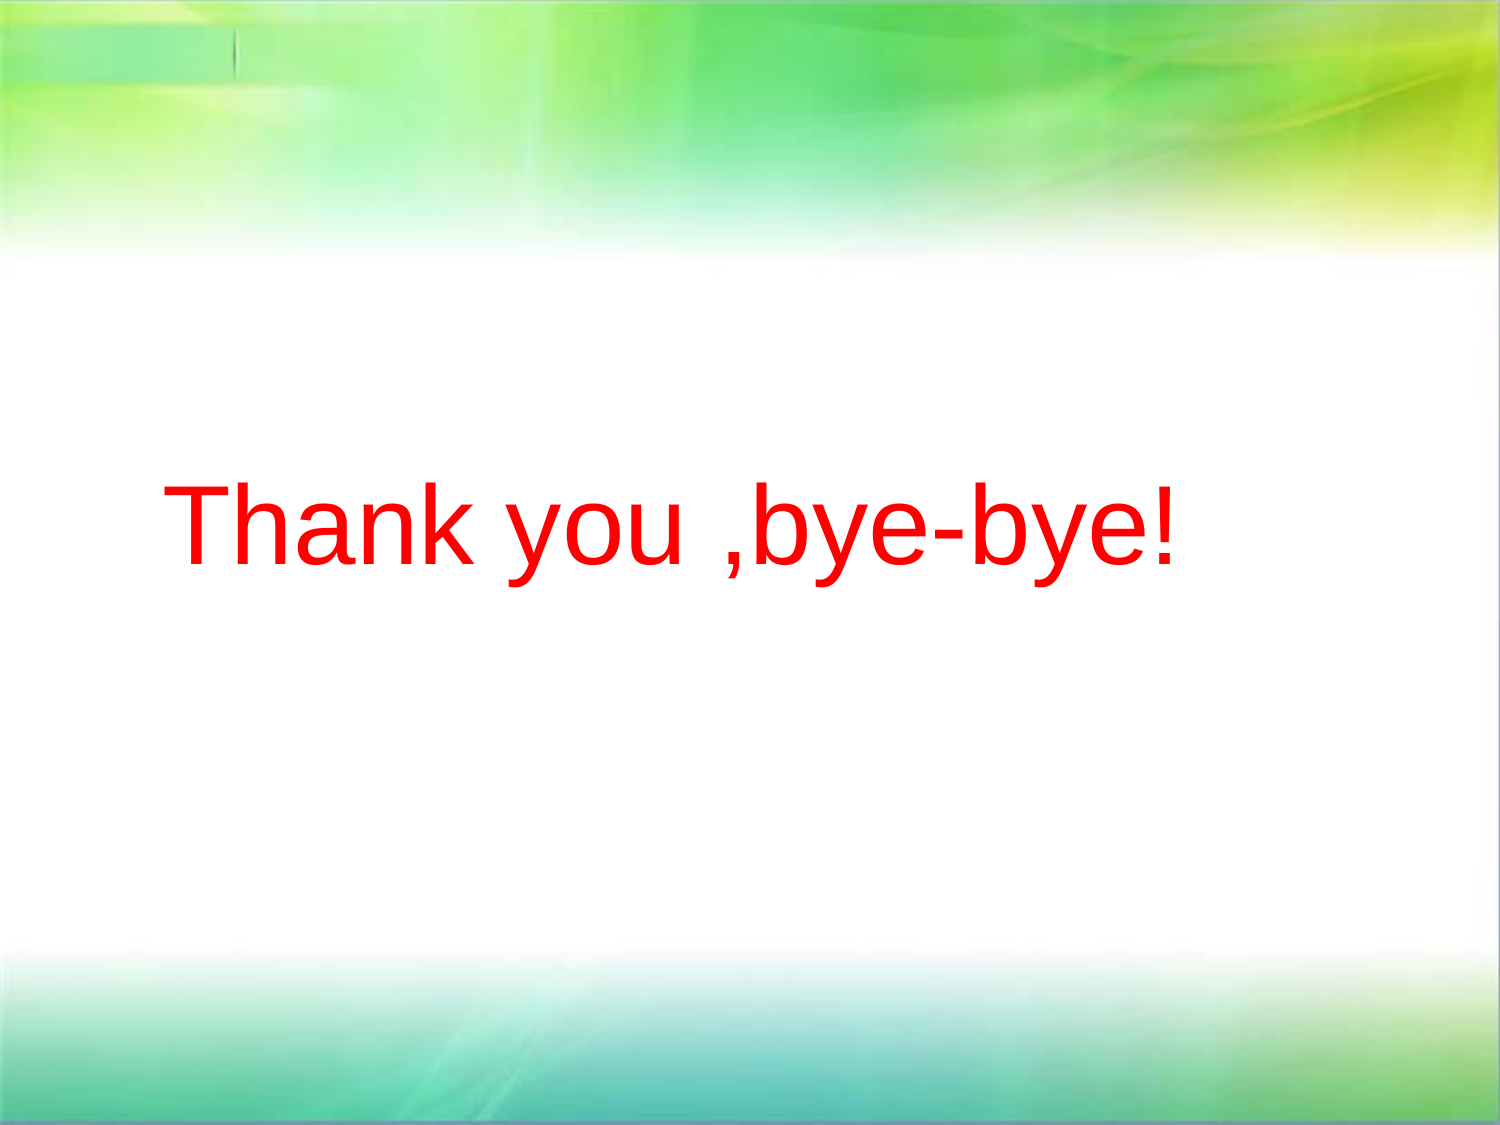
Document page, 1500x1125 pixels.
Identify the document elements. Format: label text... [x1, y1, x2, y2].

picture [0, 0, 1500, 1125]
text_box Thank you ,bye-bye! [147, 444, 1306, 595]
